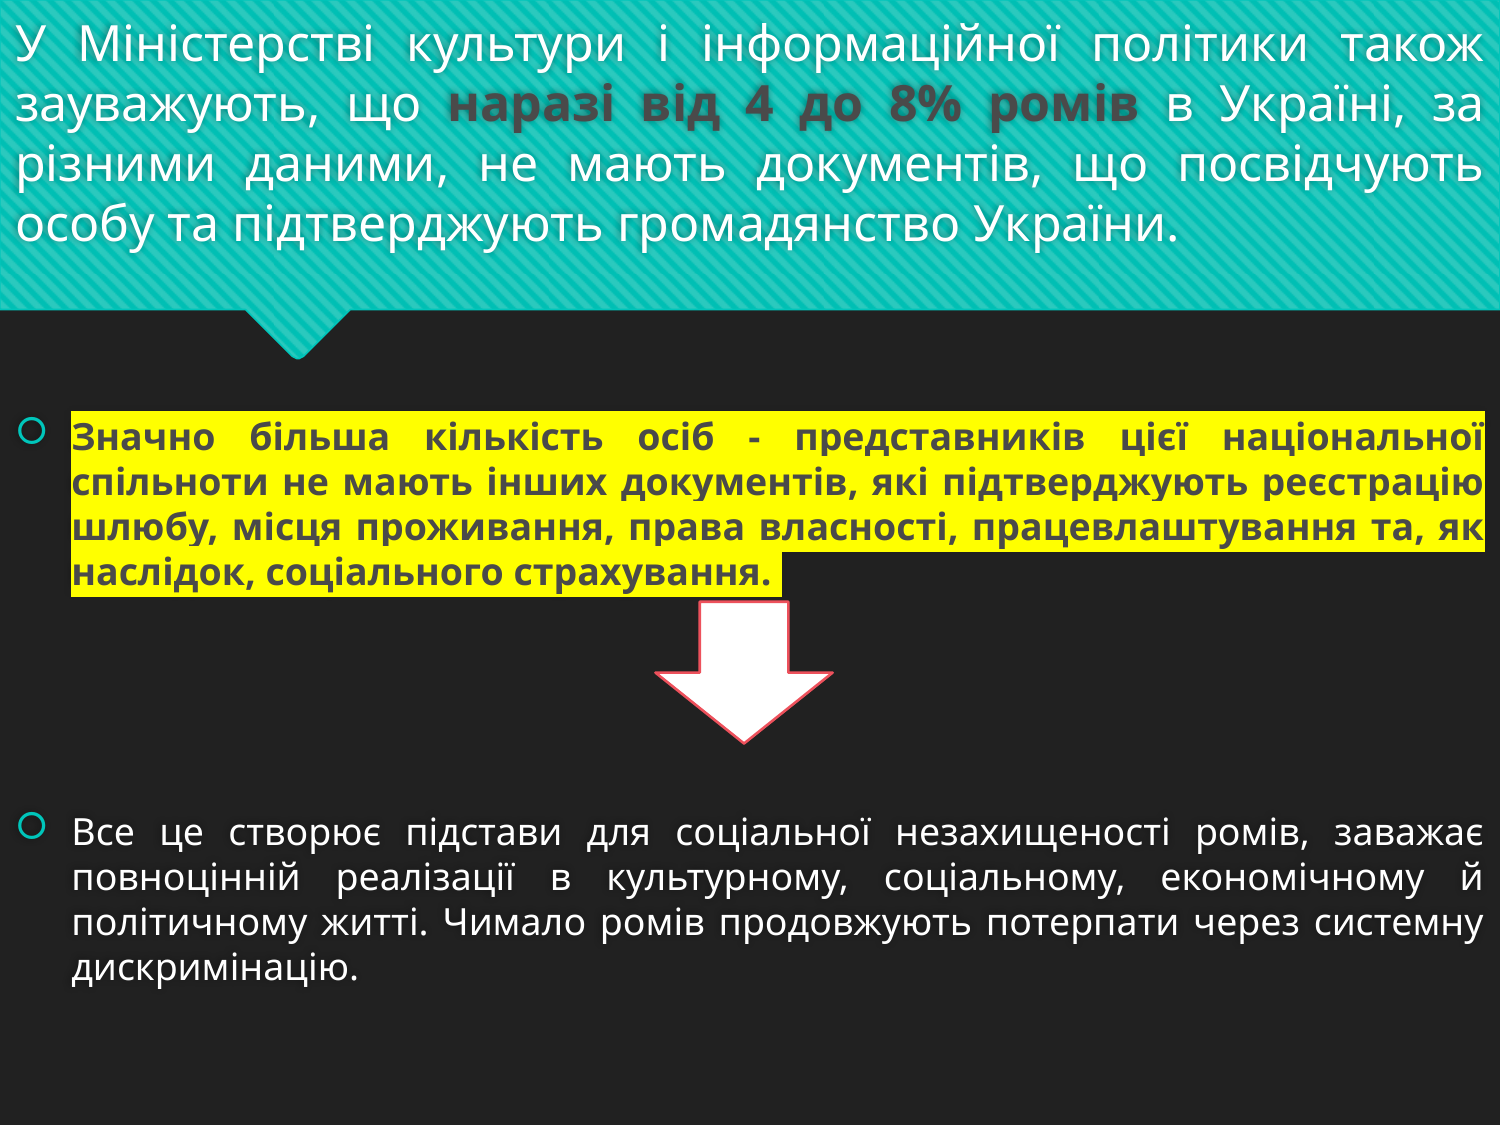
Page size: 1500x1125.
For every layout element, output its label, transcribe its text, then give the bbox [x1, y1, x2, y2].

list У Міністерстві культури і інформаційної політики також зауважують, що наразі від 4 до 8% ромів в Україні, за різними даними, не мають документів, що посвідчують особу та підтверджують громадянство України. Значно більша кількість осіб - представників цієї національної спільноти не мають інших документів, які підтверджують реєстрацію шлюбу, місця проживання, права власності, працевлаштування та, як наслідок, соціального страхування. Все це створює підстави для соціальної незахищеності ромів, заважає повноцінній реалізації в культурному, соціальному, економічному й політичному житті. Чимало ромів продовжують потерпати через системну дискримінацію. [0, 0, 1500, 1000]
text_box [654, 600, 834, 745]
